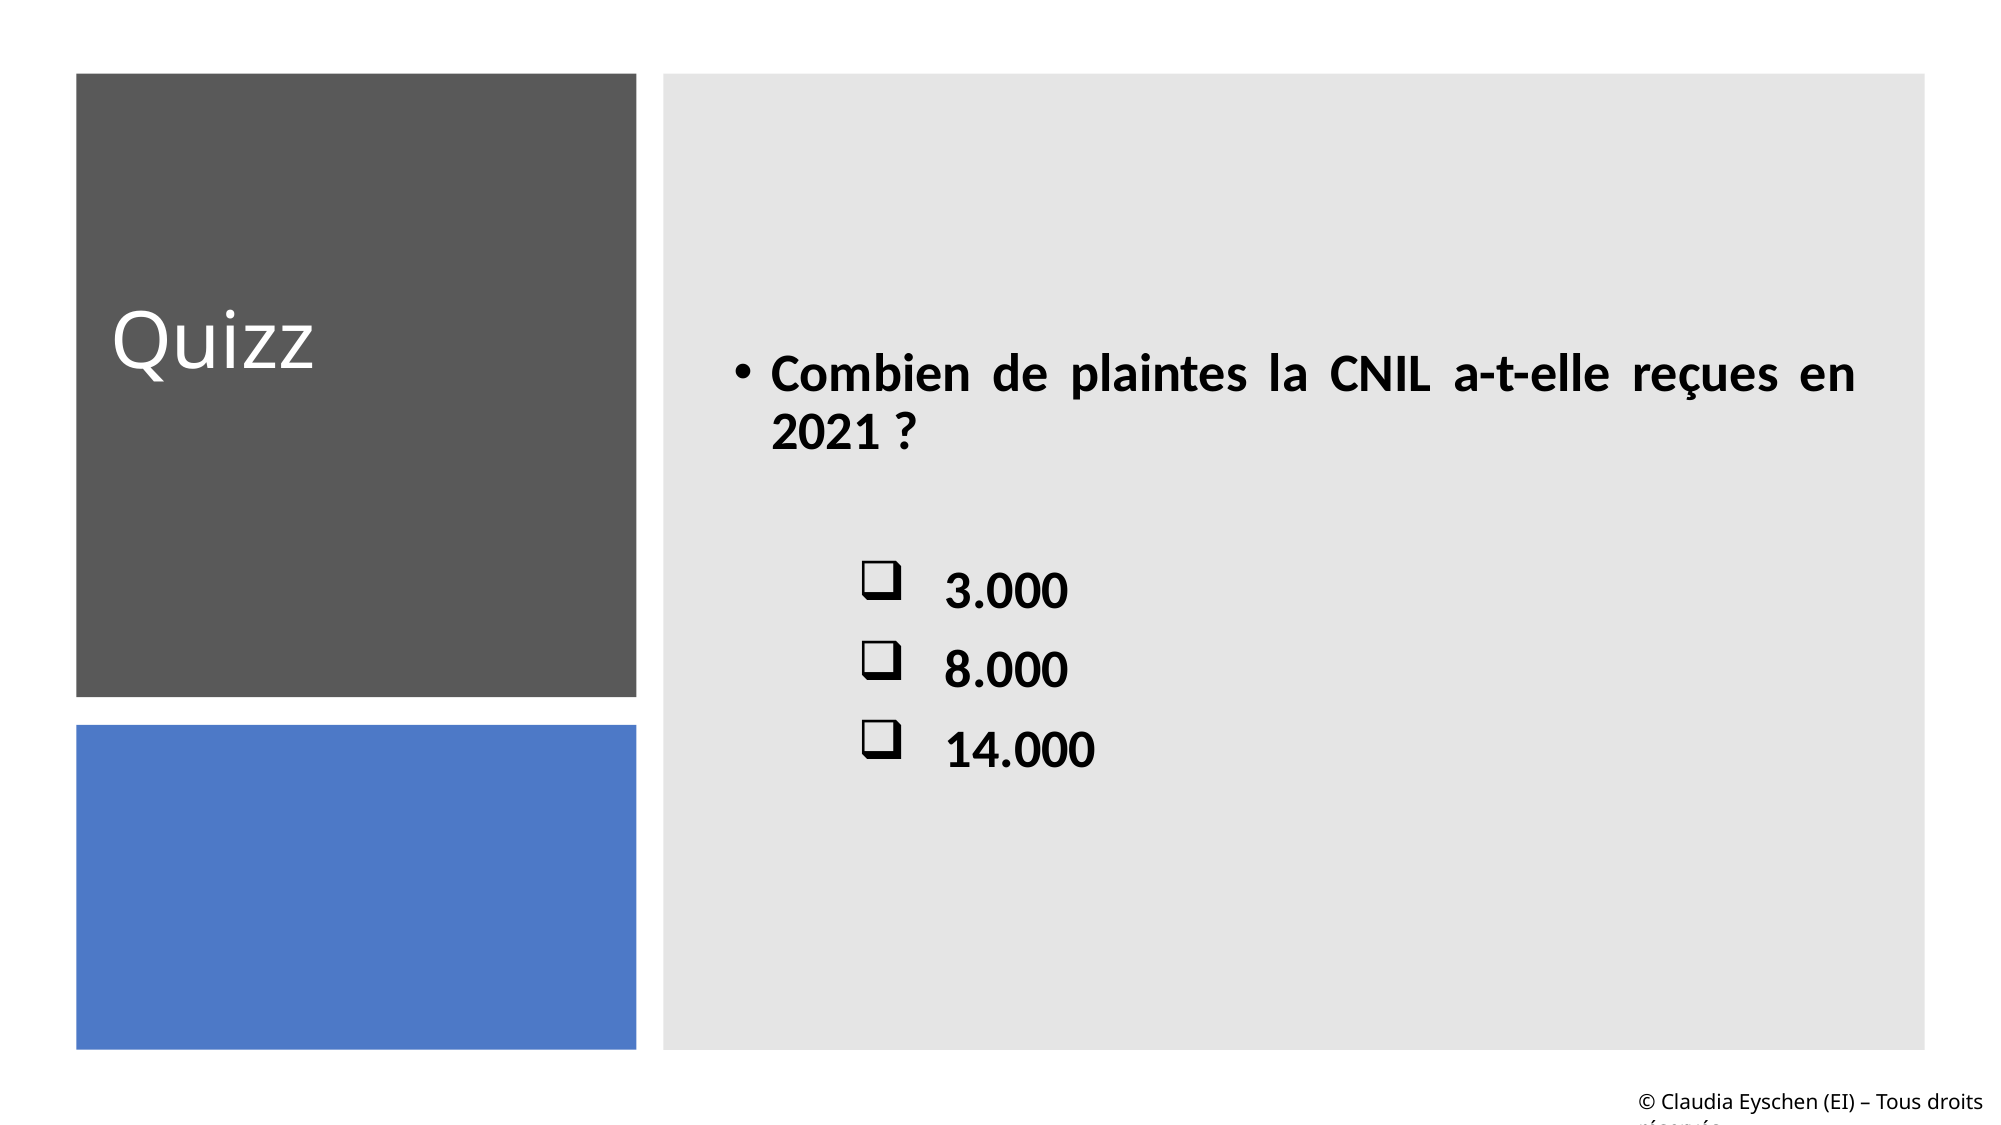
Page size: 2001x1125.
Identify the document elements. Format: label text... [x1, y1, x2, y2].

text_box [75, 724, 637, 1051]
title Quizz [95, 120, 612, 652]
list Combien de plaintes la CNIL a-t-elle reçues en 2021 ? 3.000 8.000 14.000 [718, 112, 1873, 1011]
text_box [662, 72, 1926, 1051]
text_box [75, 72, 637, 698]
text_box © Claudia Eyschen (EI) – Tous droits réservés [1623, 1079, 2000, 1125]
